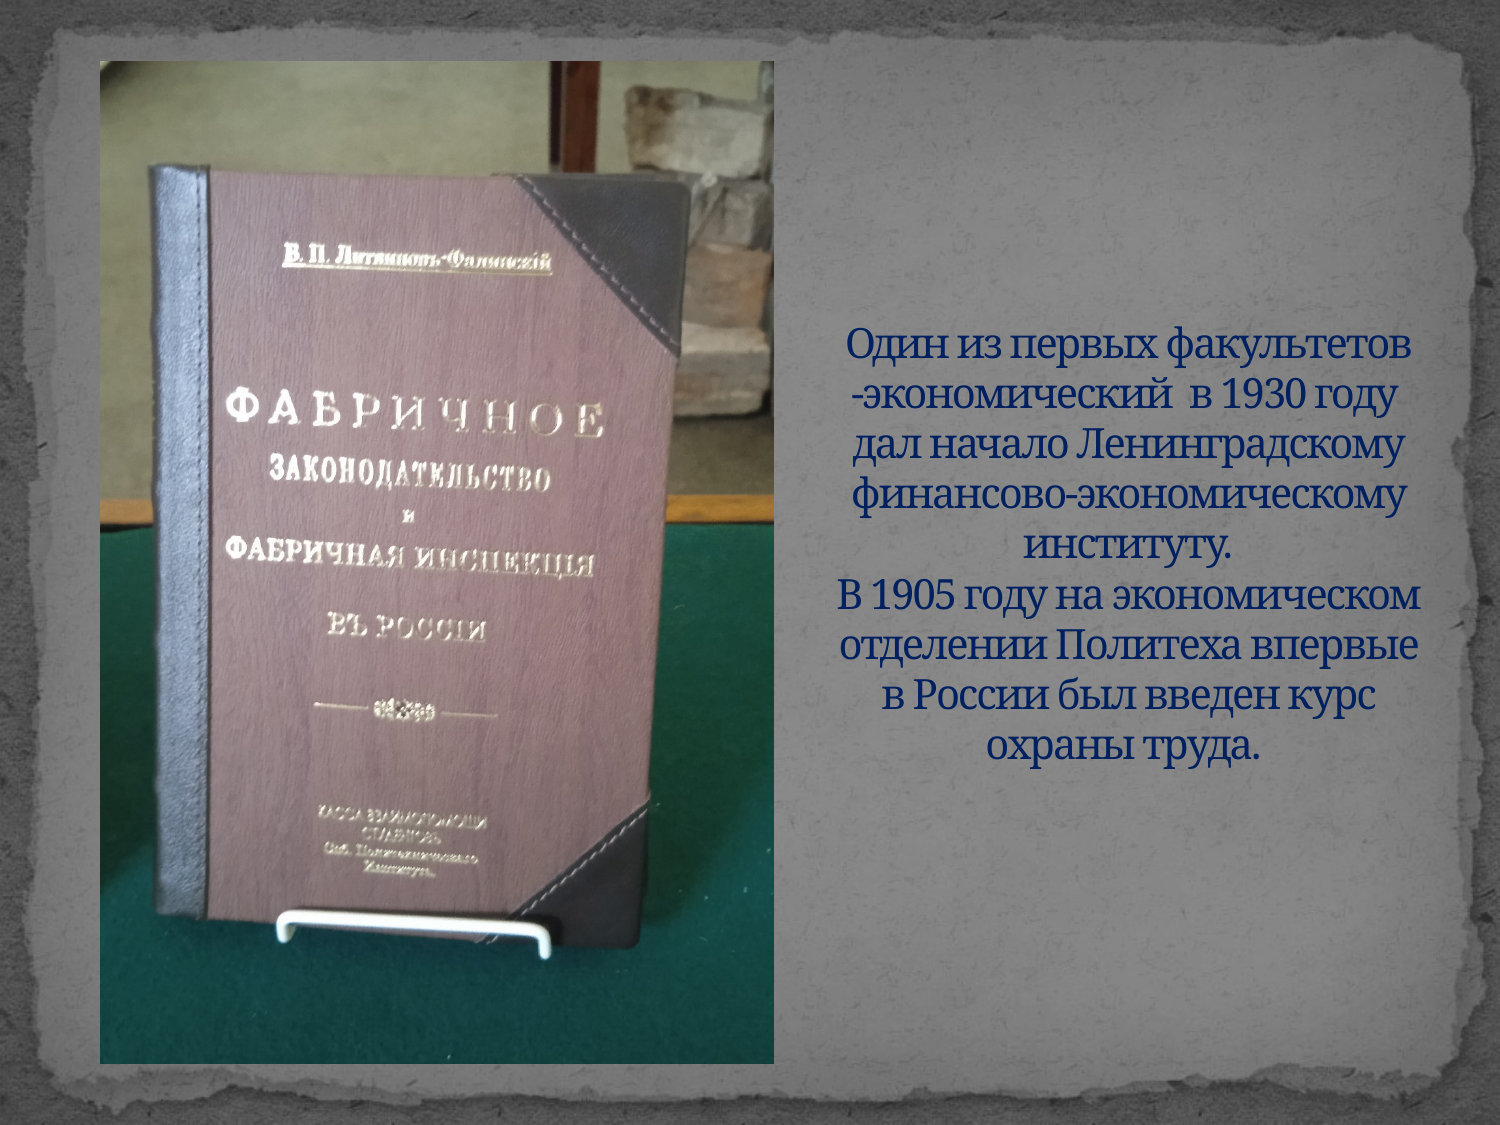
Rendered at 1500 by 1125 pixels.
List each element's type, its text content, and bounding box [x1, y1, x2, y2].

picture [100, 61, 774, 1064]
title Один из первых факультетов -экономический в 1930 году дал начало Ленинградскому финансово-экономическому институту. В 1905 году на экономическом отделении Политеха впервые в России был введен курс охраны труда. [820, 125, 1436, 776]
